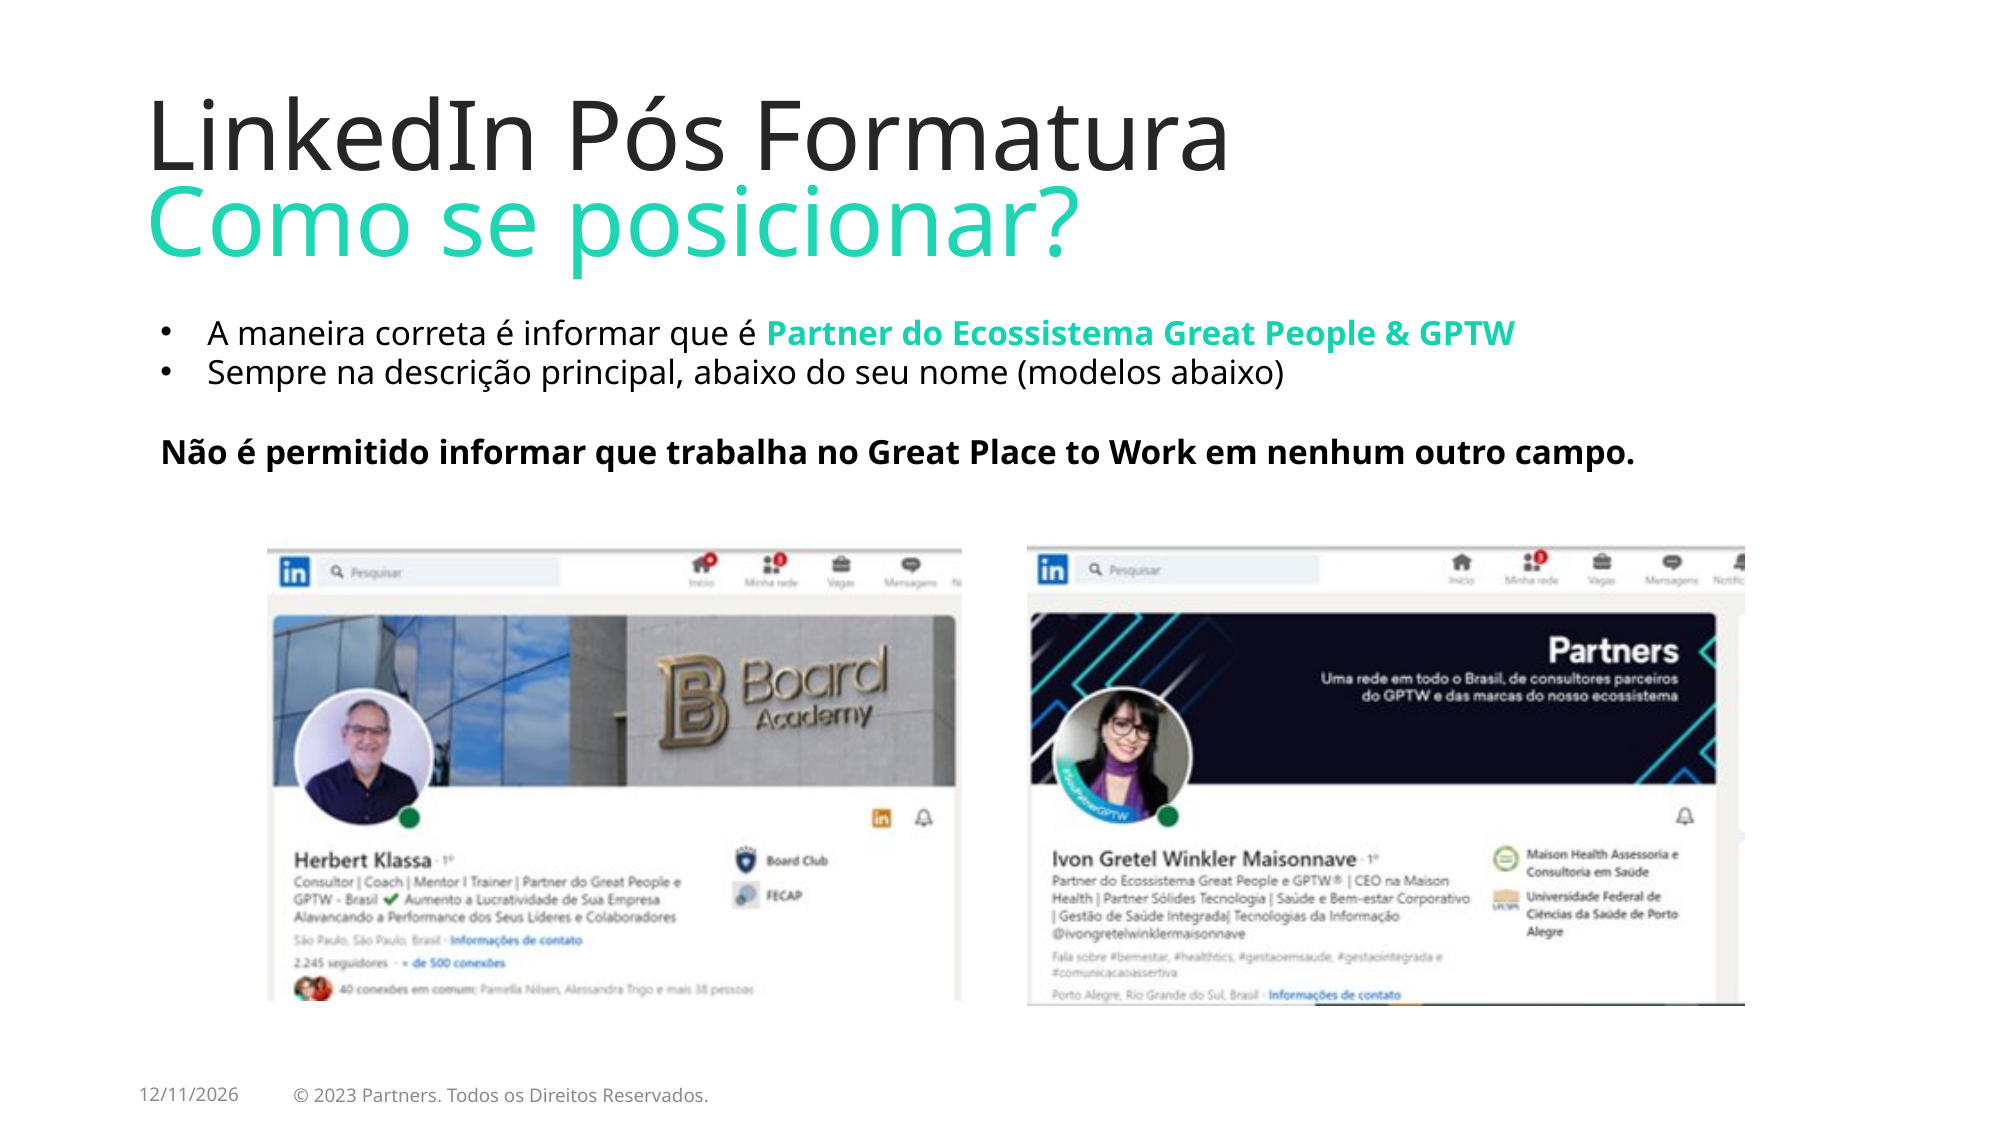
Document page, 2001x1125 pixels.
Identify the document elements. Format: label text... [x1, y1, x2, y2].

text_box A maneira correta é informar que é Partner do Ecossistema Great People & GPTW Sempre na descrição principal, abaixo do seu nome (modelos abaixo)​ Não é permitido informar que trabalha no Great Place to Work em nenhum outro campo. [145, 304, 1877, 479]
text_box LinkedIn Pós Formatura Como se posicionar? [145, 104, 1433, 276]
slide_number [123, 1065, 249, 1125]
picture [1026, 543, 1745, 1006]
picture [267, 538, 962, 1001]
footer © 2023 Partners. Todos os Direitos Reservados. [249, 1065, 753, 1125]
